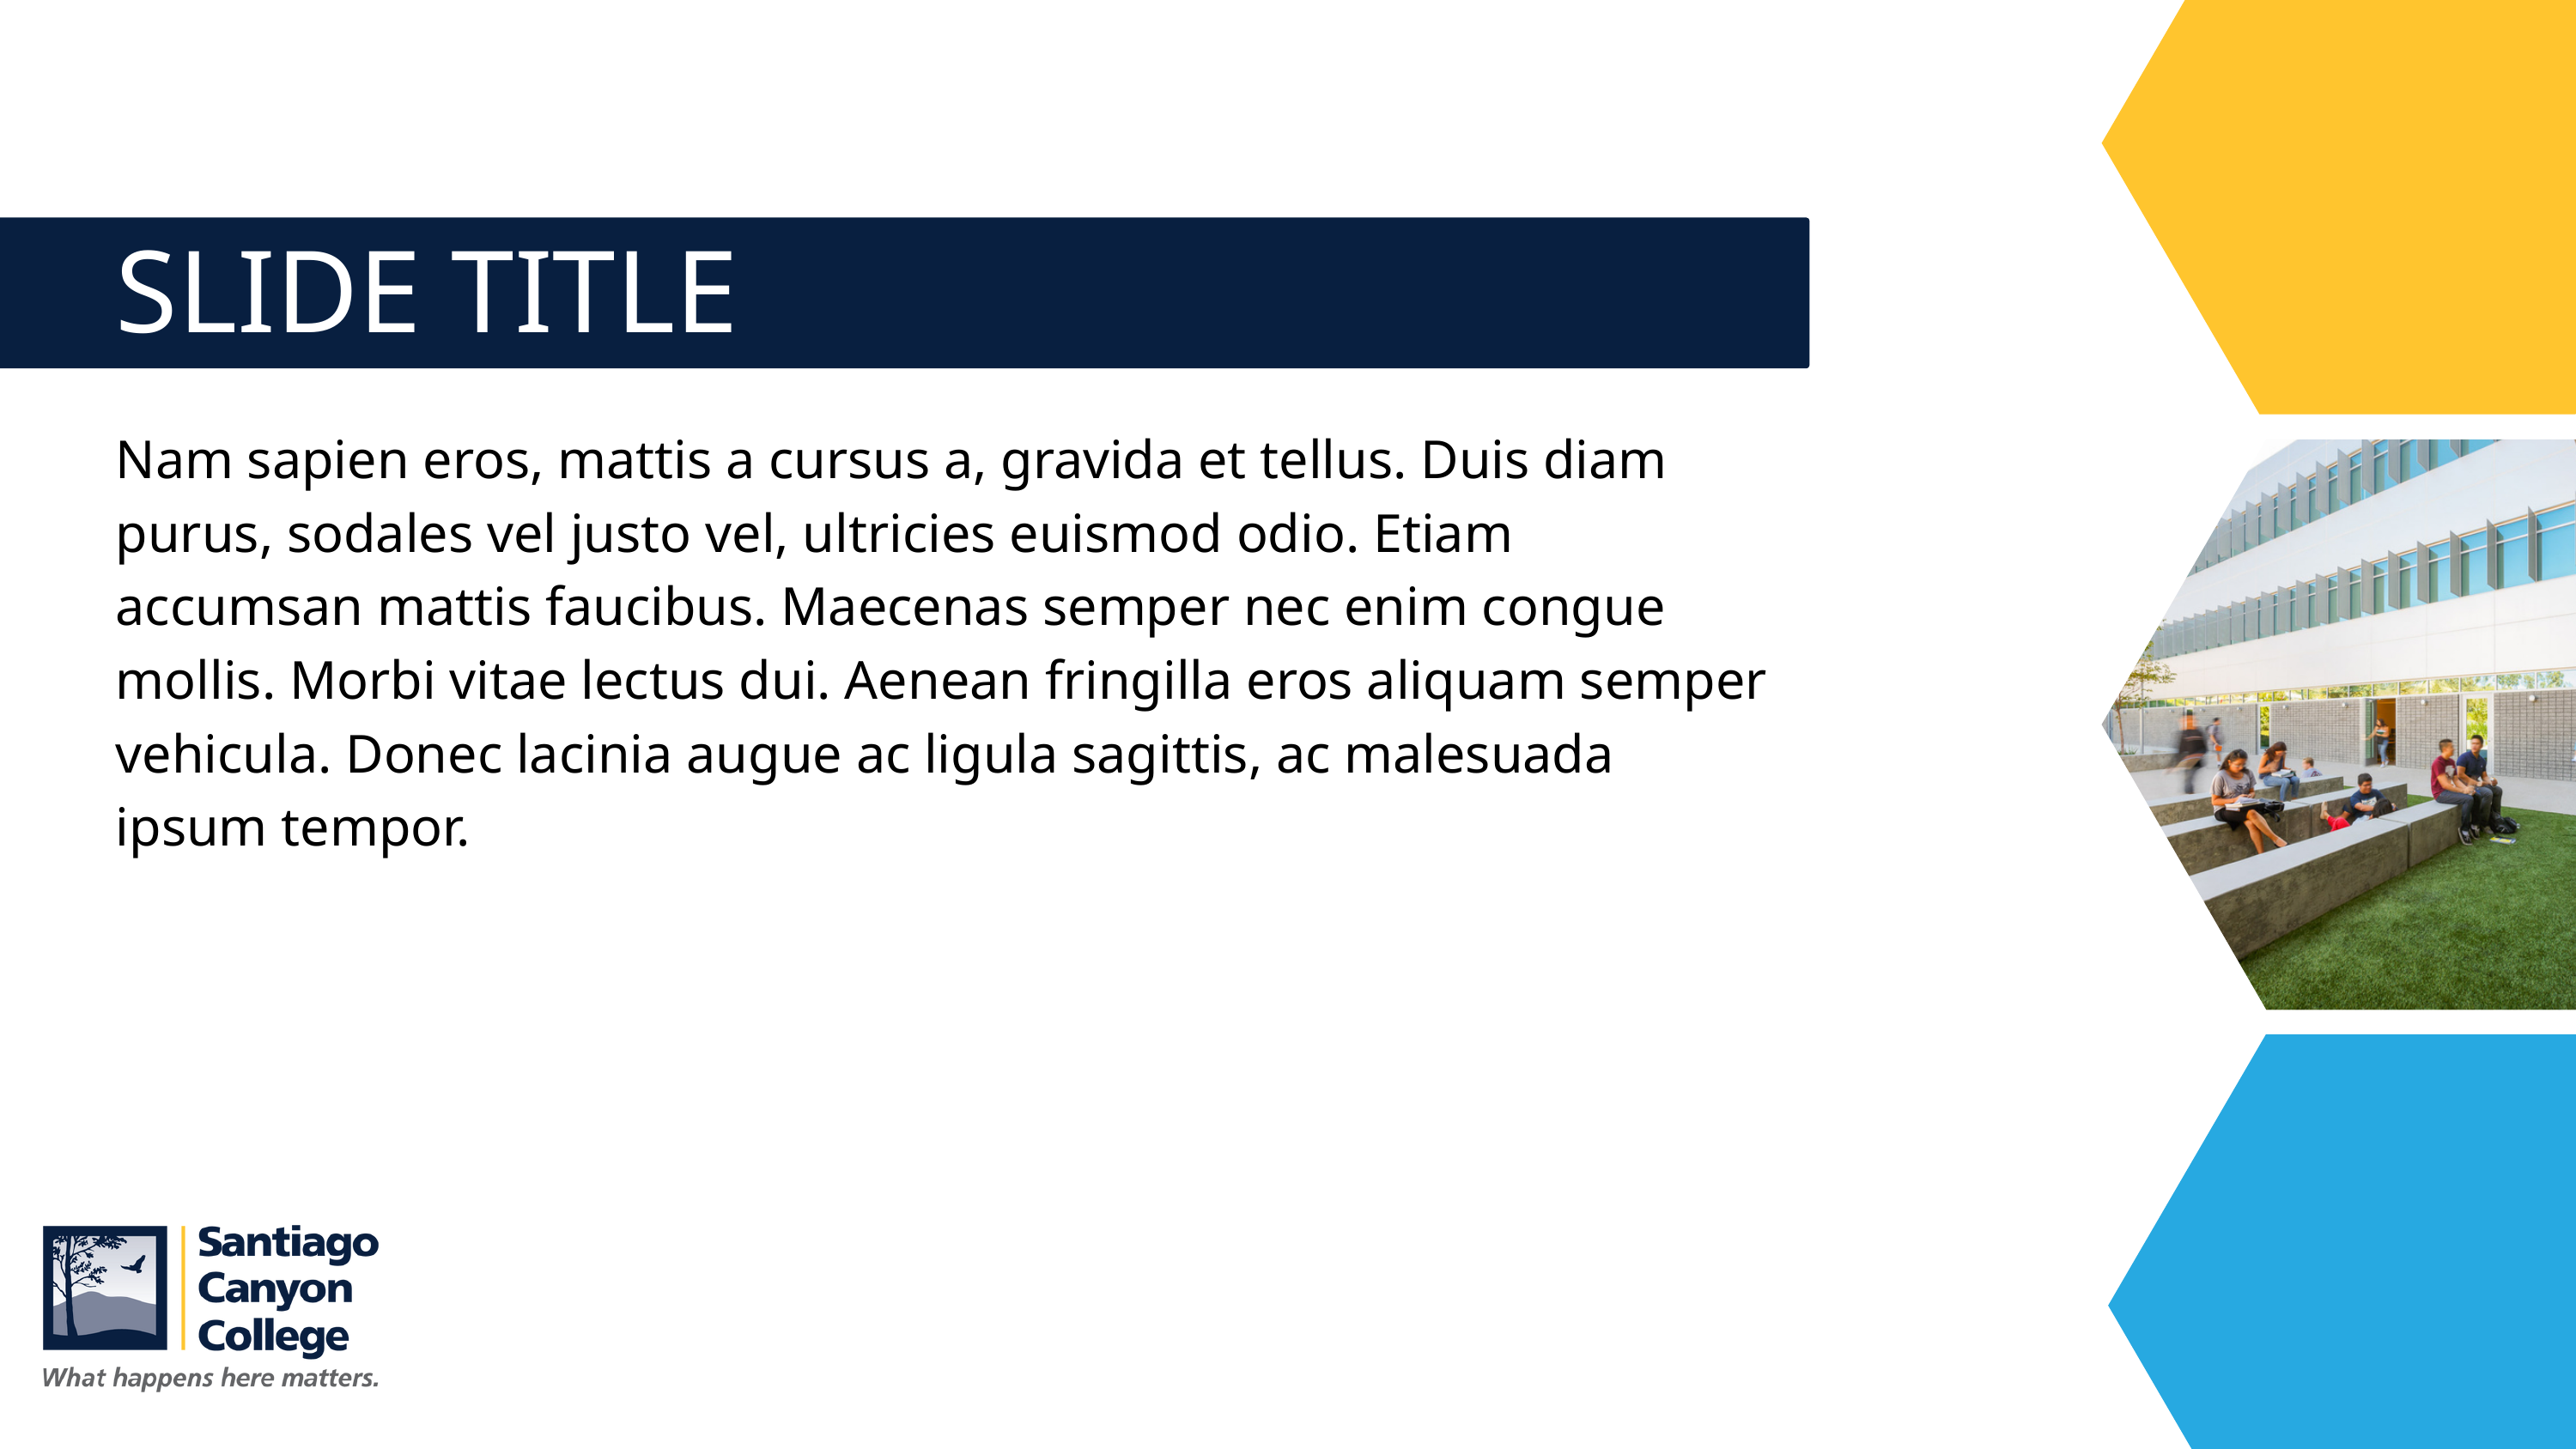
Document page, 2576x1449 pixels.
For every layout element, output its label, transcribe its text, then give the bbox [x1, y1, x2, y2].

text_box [2107, 1034, 2576, 1449]
text_box Nam sapien eros, mattis a cursus a, gravida et tellus. Duis diam purus, sodales vel justo vel, ultricies euismod odio. Etiam accumsan mattis faucibus. Maecenas semper nec enim congue mollis. Morbi vitae lectus dui. Aenean fringilla eros aliquam semper vehicula. Donec lacinia augue ac ligula sagittis, ac malesuada ipsum tempor. [115, 415, 1775, 858]
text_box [0, 217, 1810, 369]
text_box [2101, 439, 2576, 1010]
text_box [2101, 0, 2576, 415]
text_box [33, 1201, 385, 1406]
